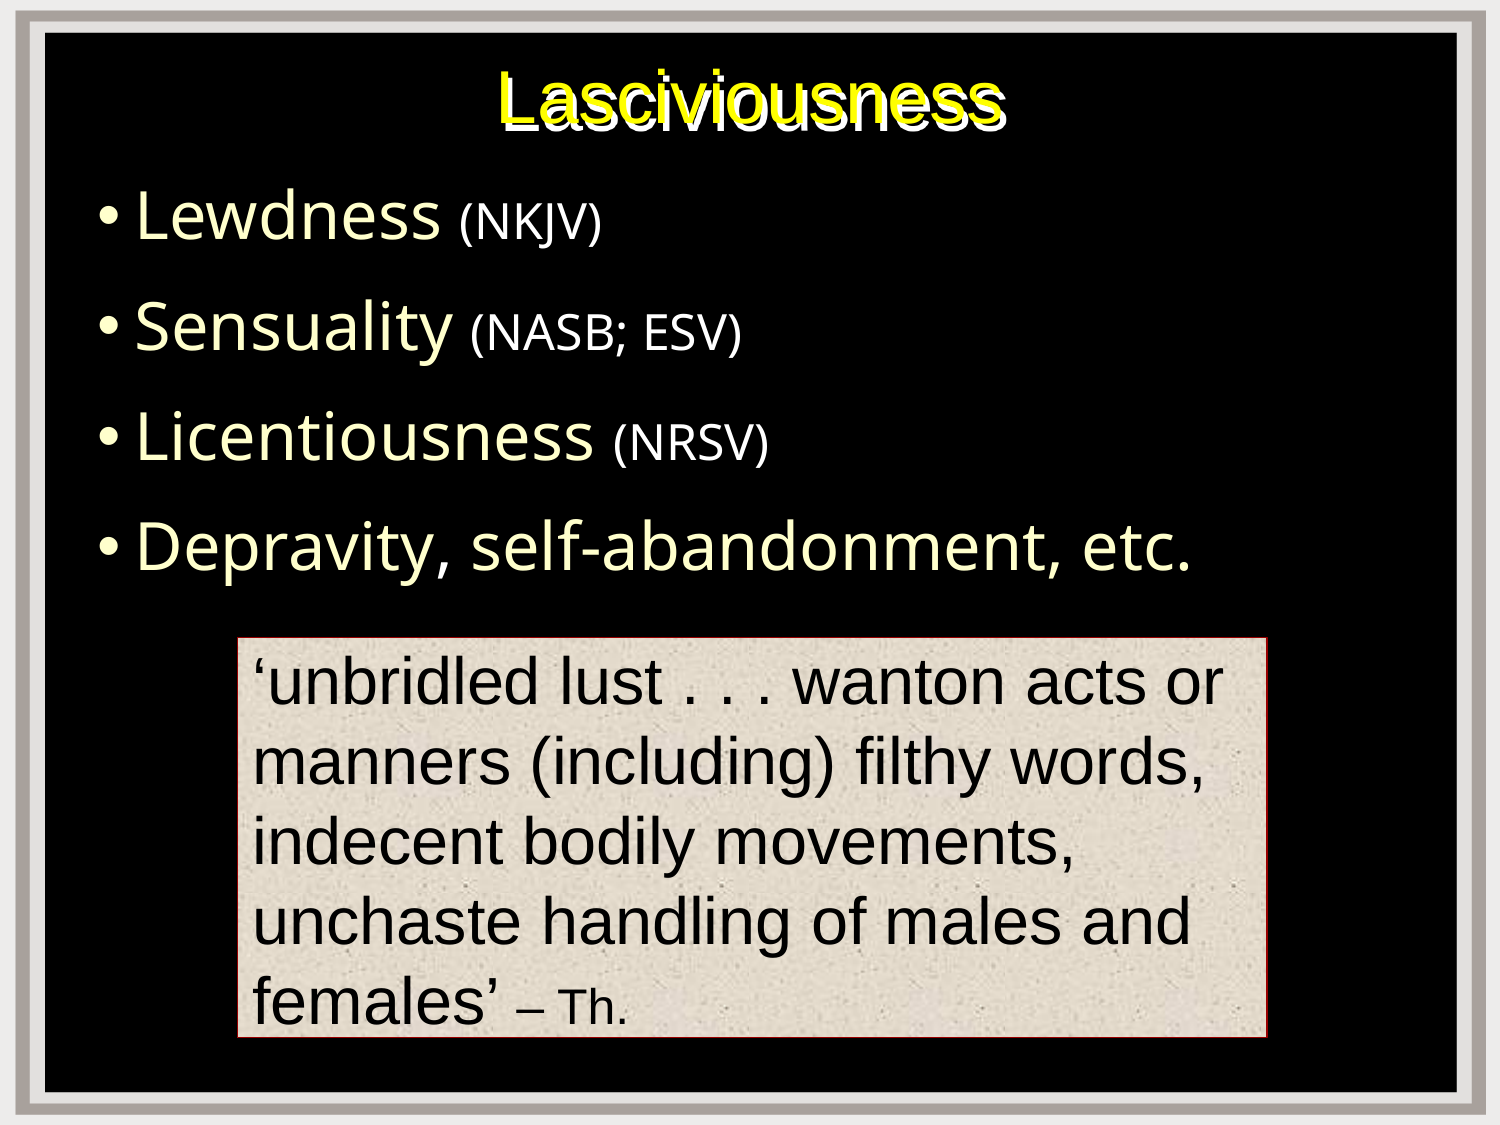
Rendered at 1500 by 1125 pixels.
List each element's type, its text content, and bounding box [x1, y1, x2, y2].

title Lasciviousness [62, 37, 1438, 150]
text_box ‘unbridled lust . . . wanton acts or manners (including) filthy words, indecent bodily movements, unchaste handling of males and females’ – Th. [237, 637, 1267, 1038]
list Lewdness (NKJV) Sensuality (NASB; ESV) Licentiousness (NRSV) Depravity, self-abandonment, etc. [82, 174, 1420, 1063]
picture [0, 0, 1500, 1125]
